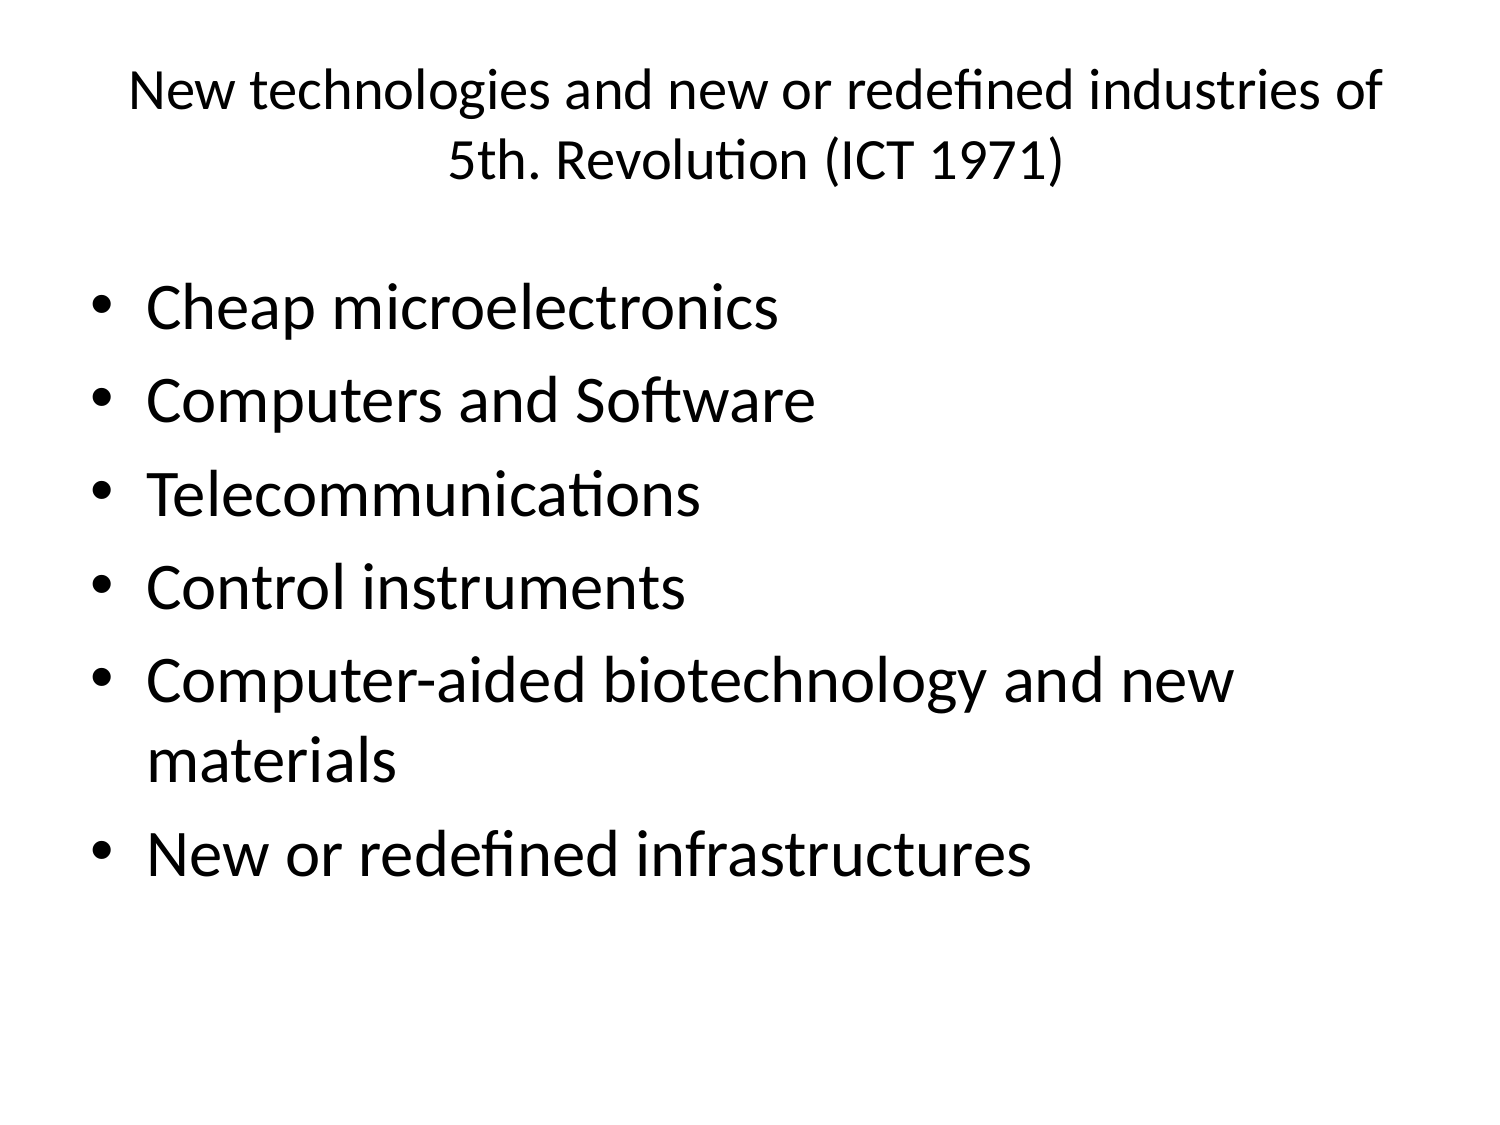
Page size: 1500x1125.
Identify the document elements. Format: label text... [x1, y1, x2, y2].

title New technologies and new or redefined industries of 5th. Revolution (ICT 1971) [76, 42, 1437, 200]
list Cheap microelectronics Computers and Software Telecommunications Control instruments Computer-aided biotechnology and new materials New or redefined infrastructures [75, 255, 1425, 1063]
